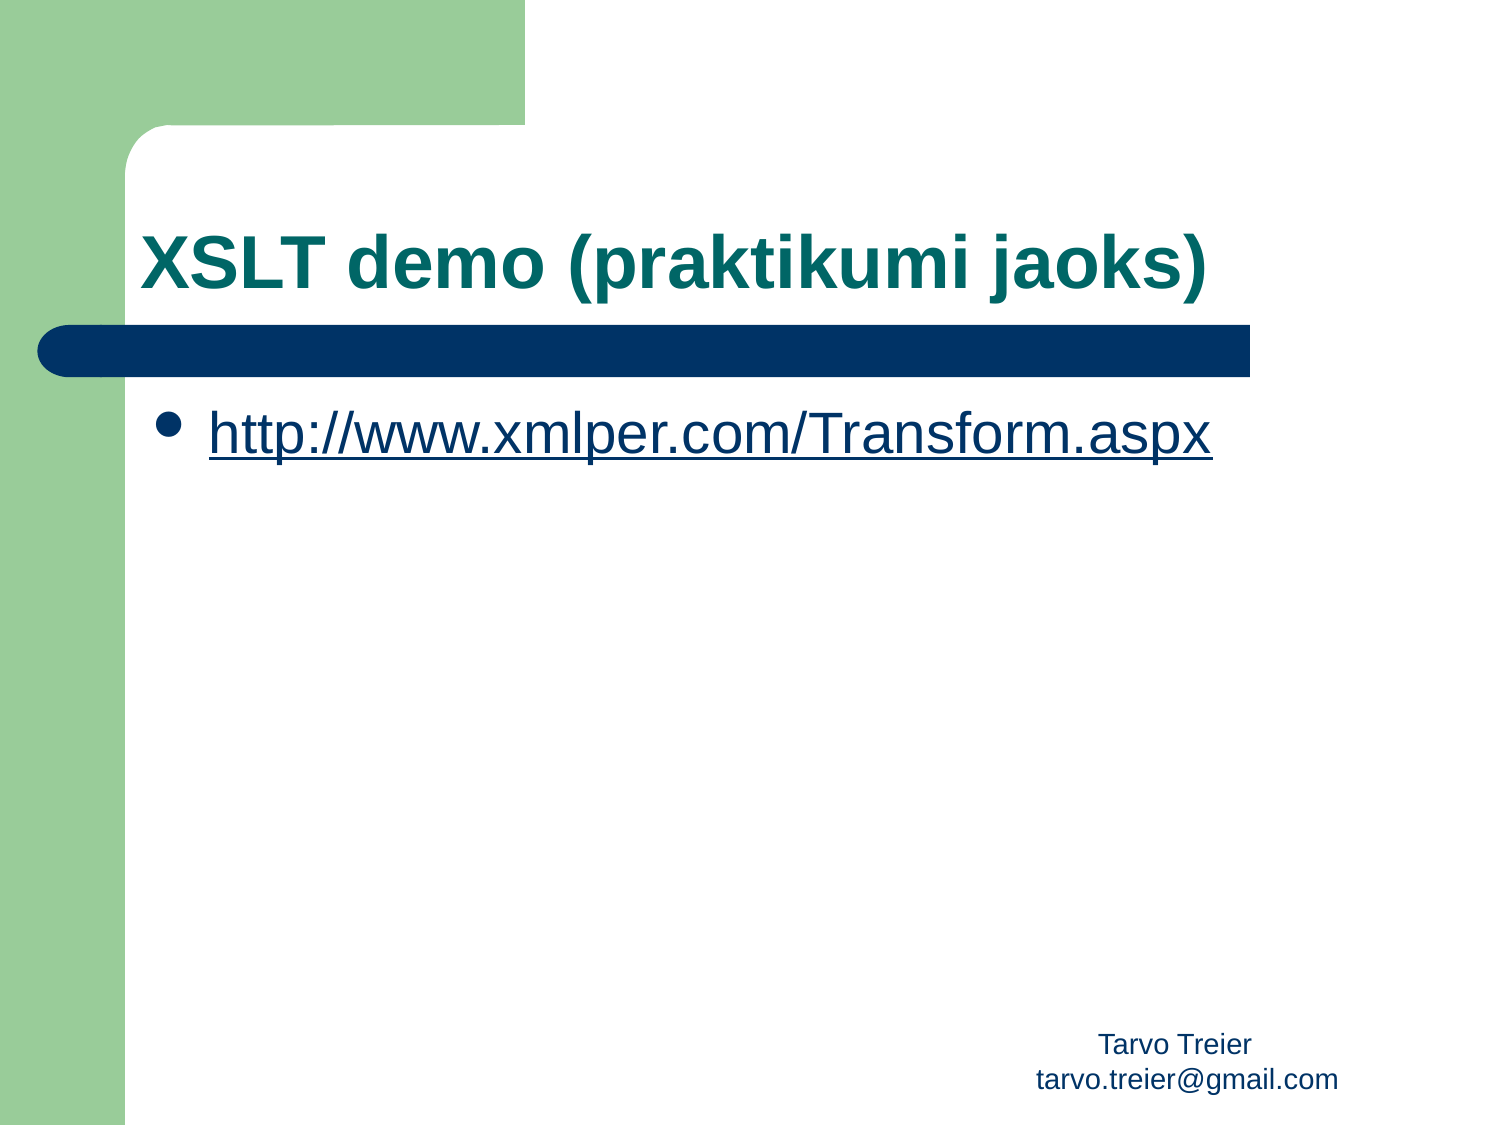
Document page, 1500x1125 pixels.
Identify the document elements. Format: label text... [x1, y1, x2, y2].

list http://www.xmlper.com/Transform.aspx [137, 387, 1400, 999]
footer Tarvo Treier tarvo.treier@gmail.com [949, 1024, 1426, 1104]
title XSLT demo (praktikumi jaoks) [124, 124, 1426, 313]
